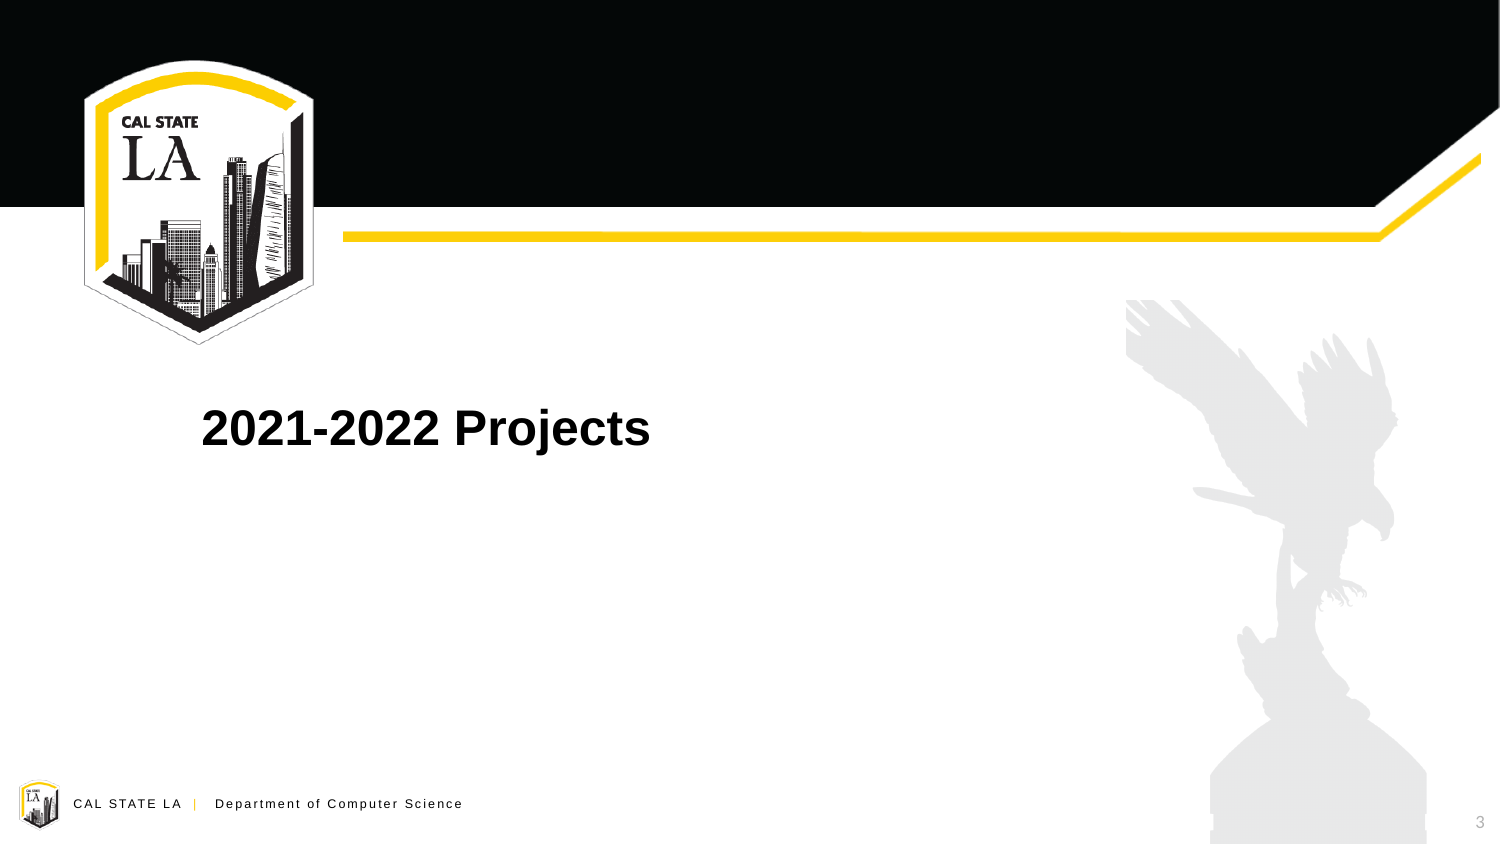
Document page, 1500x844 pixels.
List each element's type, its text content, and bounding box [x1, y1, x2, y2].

picture [0, 0, 1500, 348]
picture [13, 774, 66, 831]
title 2021-2022 Projects [186, 380, 1114, 471]
slide_number 3 [1149, 798, 1500, 844]
